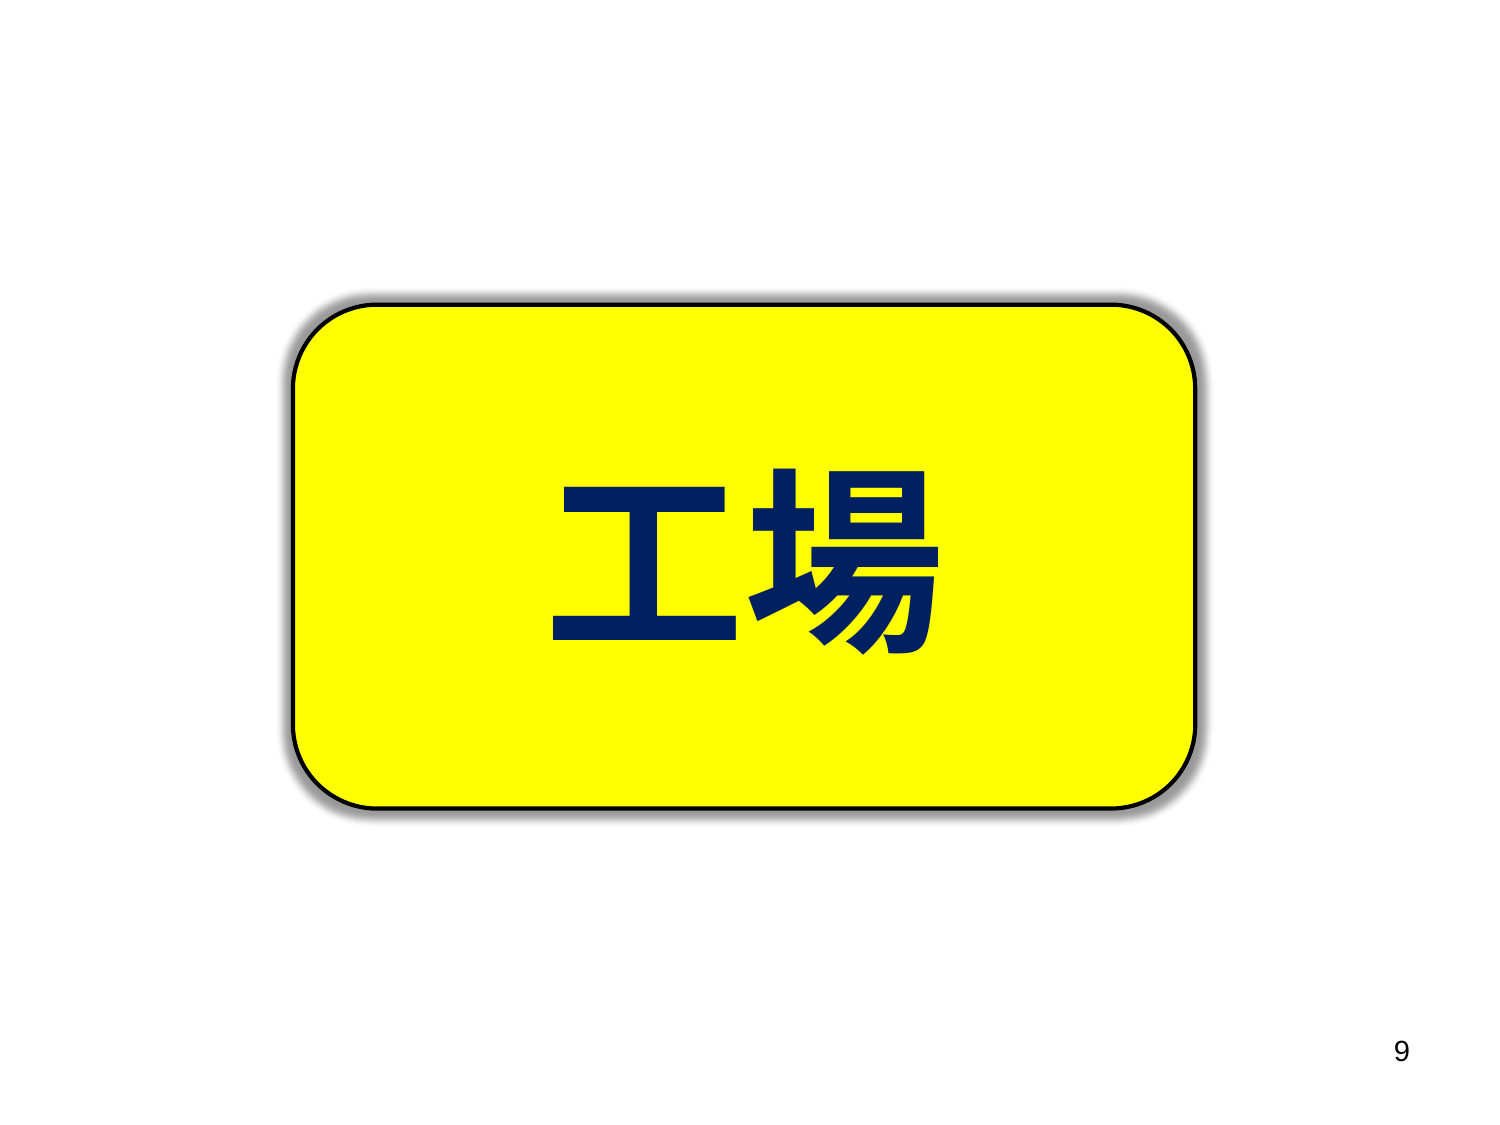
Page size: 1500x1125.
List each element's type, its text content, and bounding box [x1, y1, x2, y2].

text_box 工場 [290, 302, 1198, 811]
slide_number 9 [1074, 1024, 1426, 1103]
